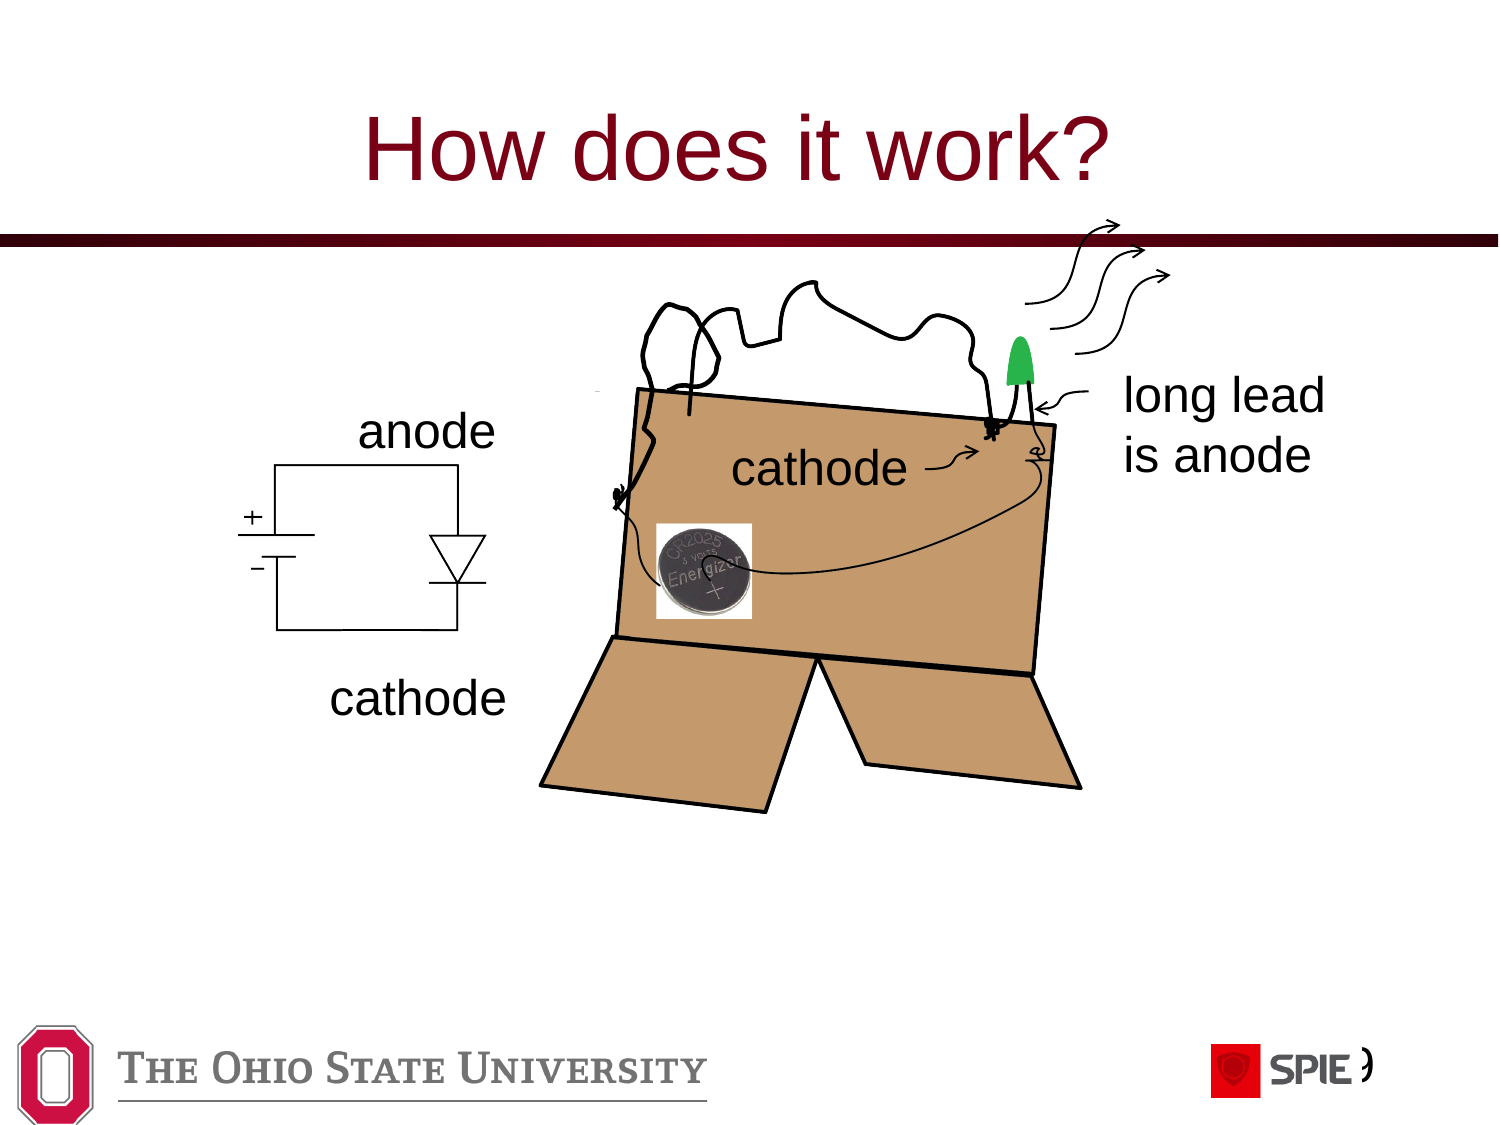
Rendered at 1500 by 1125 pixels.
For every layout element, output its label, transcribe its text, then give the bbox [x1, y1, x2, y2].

text_box long lead is anode [1175, 354, 1355, 490]
title How does it work? [99, 49, 1376, 238]
picture [1211, 1044, 1362, 1098]
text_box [341, 224, 1171, 631]
picture [238, 280, 1115, 814]
